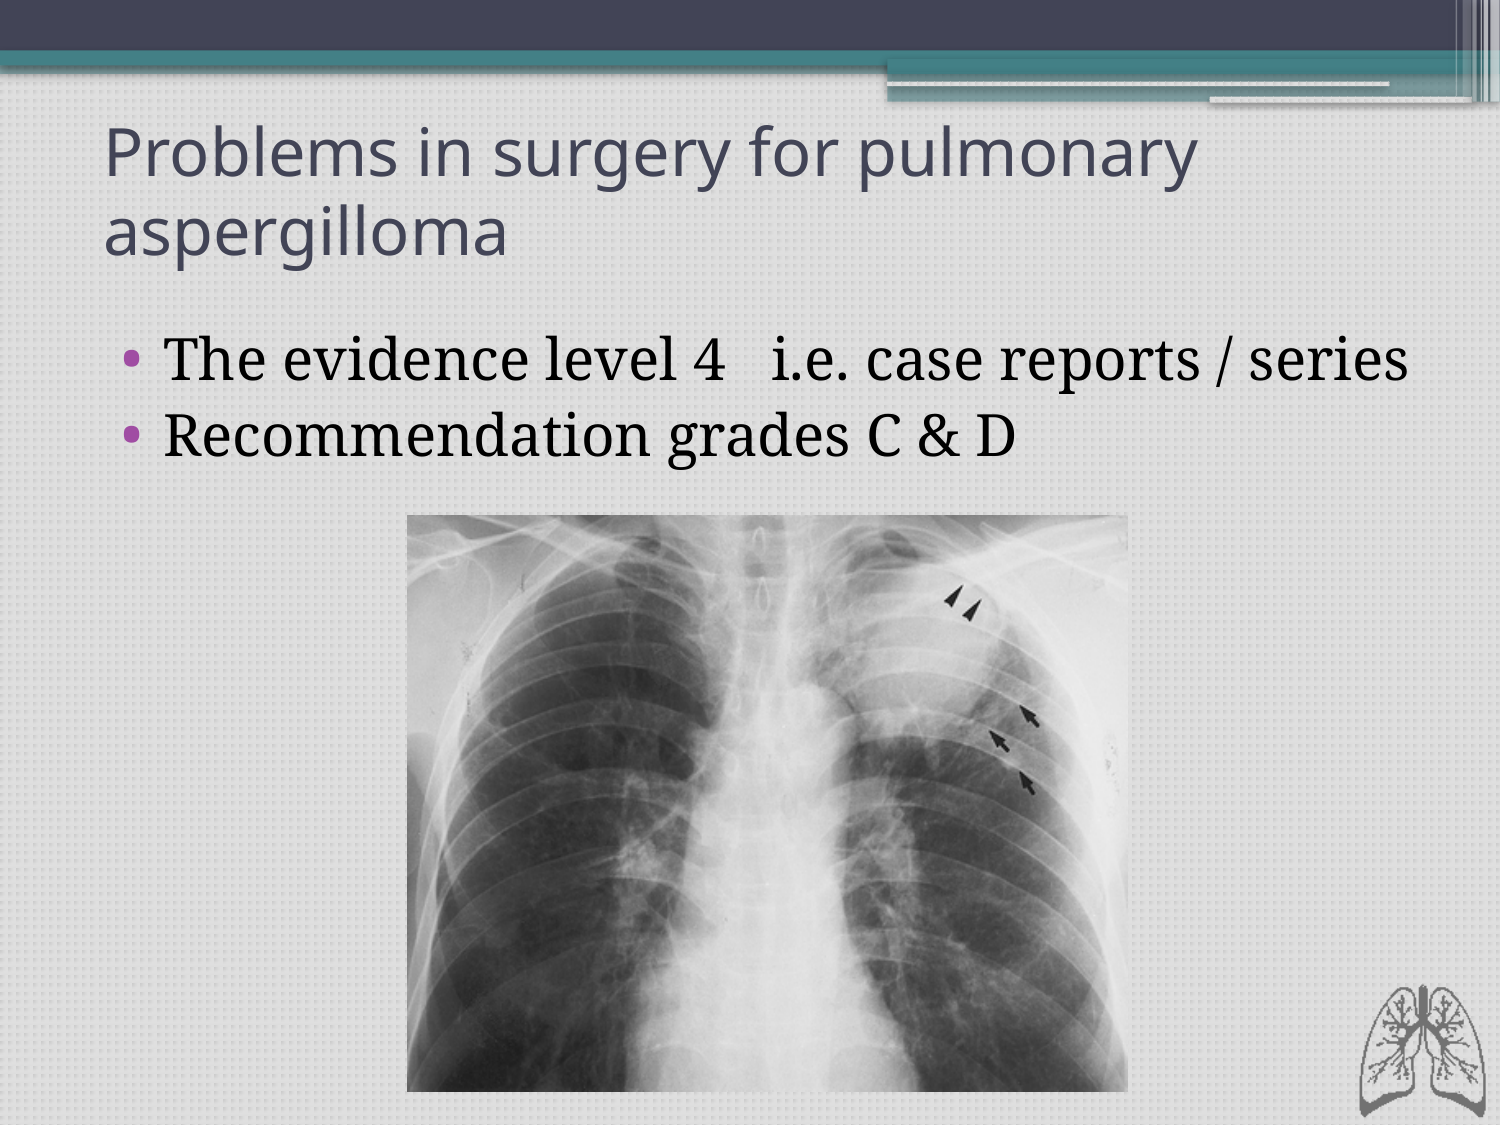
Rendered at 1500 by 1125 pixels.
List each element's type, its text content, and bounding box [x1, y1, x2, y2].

list The evidence level 4 i.e. case reports / series Recommendation grades C & D [88, 314, 1439, 1060]
picture [1352, 977, 1500, 1125]
picture [407, 514, 1129, 1092]
title Problems in surgery for pulmonary aspergilloma [88, 101, 1439, 277]
